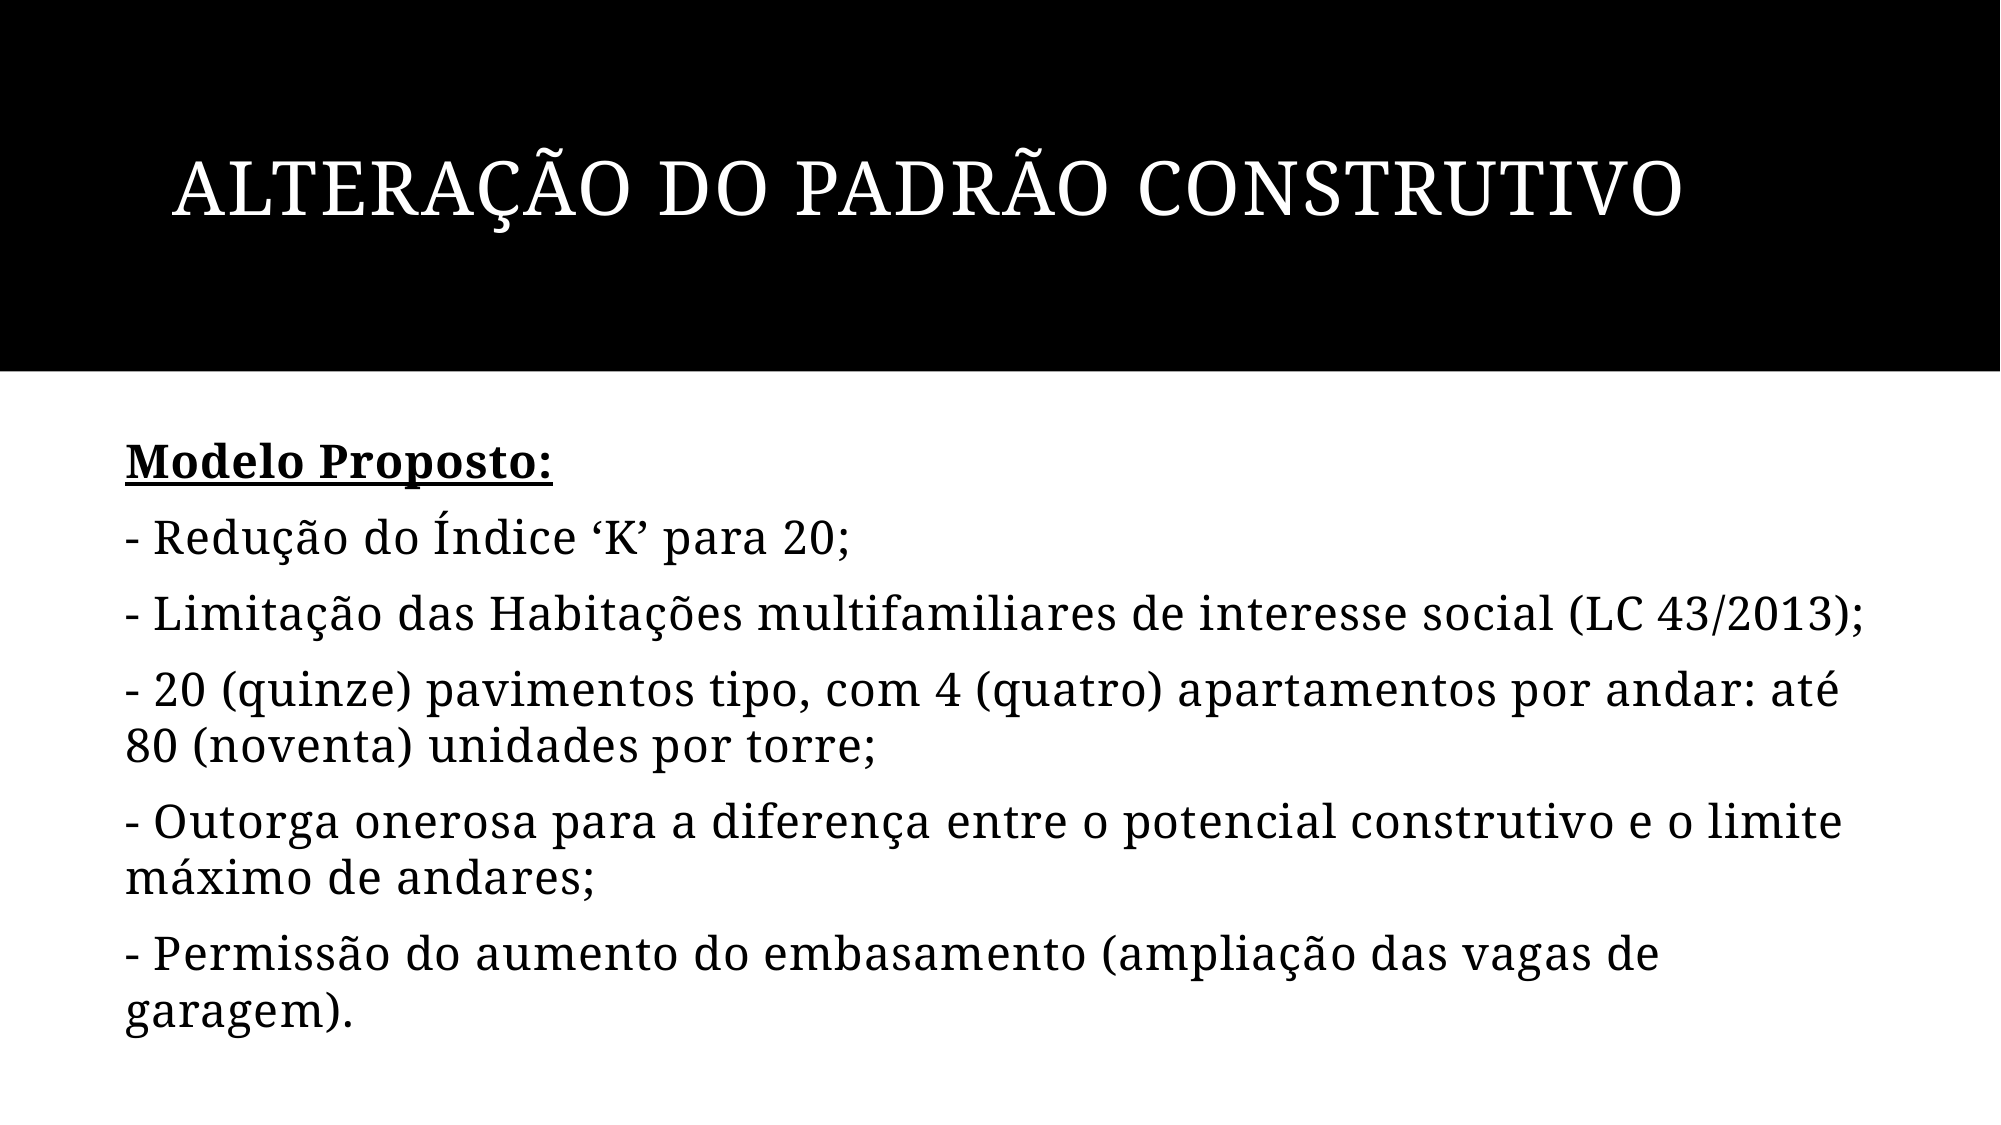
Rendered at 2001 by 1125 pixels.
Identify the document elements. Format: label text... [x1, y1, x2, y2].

title alteração do padrão construtivo [157, 52, 1842, 332]
list Modelo Proposto: - Redução do Índice ‘K’ para 20; - Limitação das Habitações multifamiliares de interesse social (LC 43/2013); - 20 (quinze) pavimentos tipo, com 4 (quatro) apartamentos por andar: até 80 (noventa) unidades por torre; - Outorga onerosa para a diferença entre o potencial construtivo e o limite máximo de andares; - Permissão do aumento do embasamento (ampliação das vagas de garagem). [110, 424, 1898, 1125]
